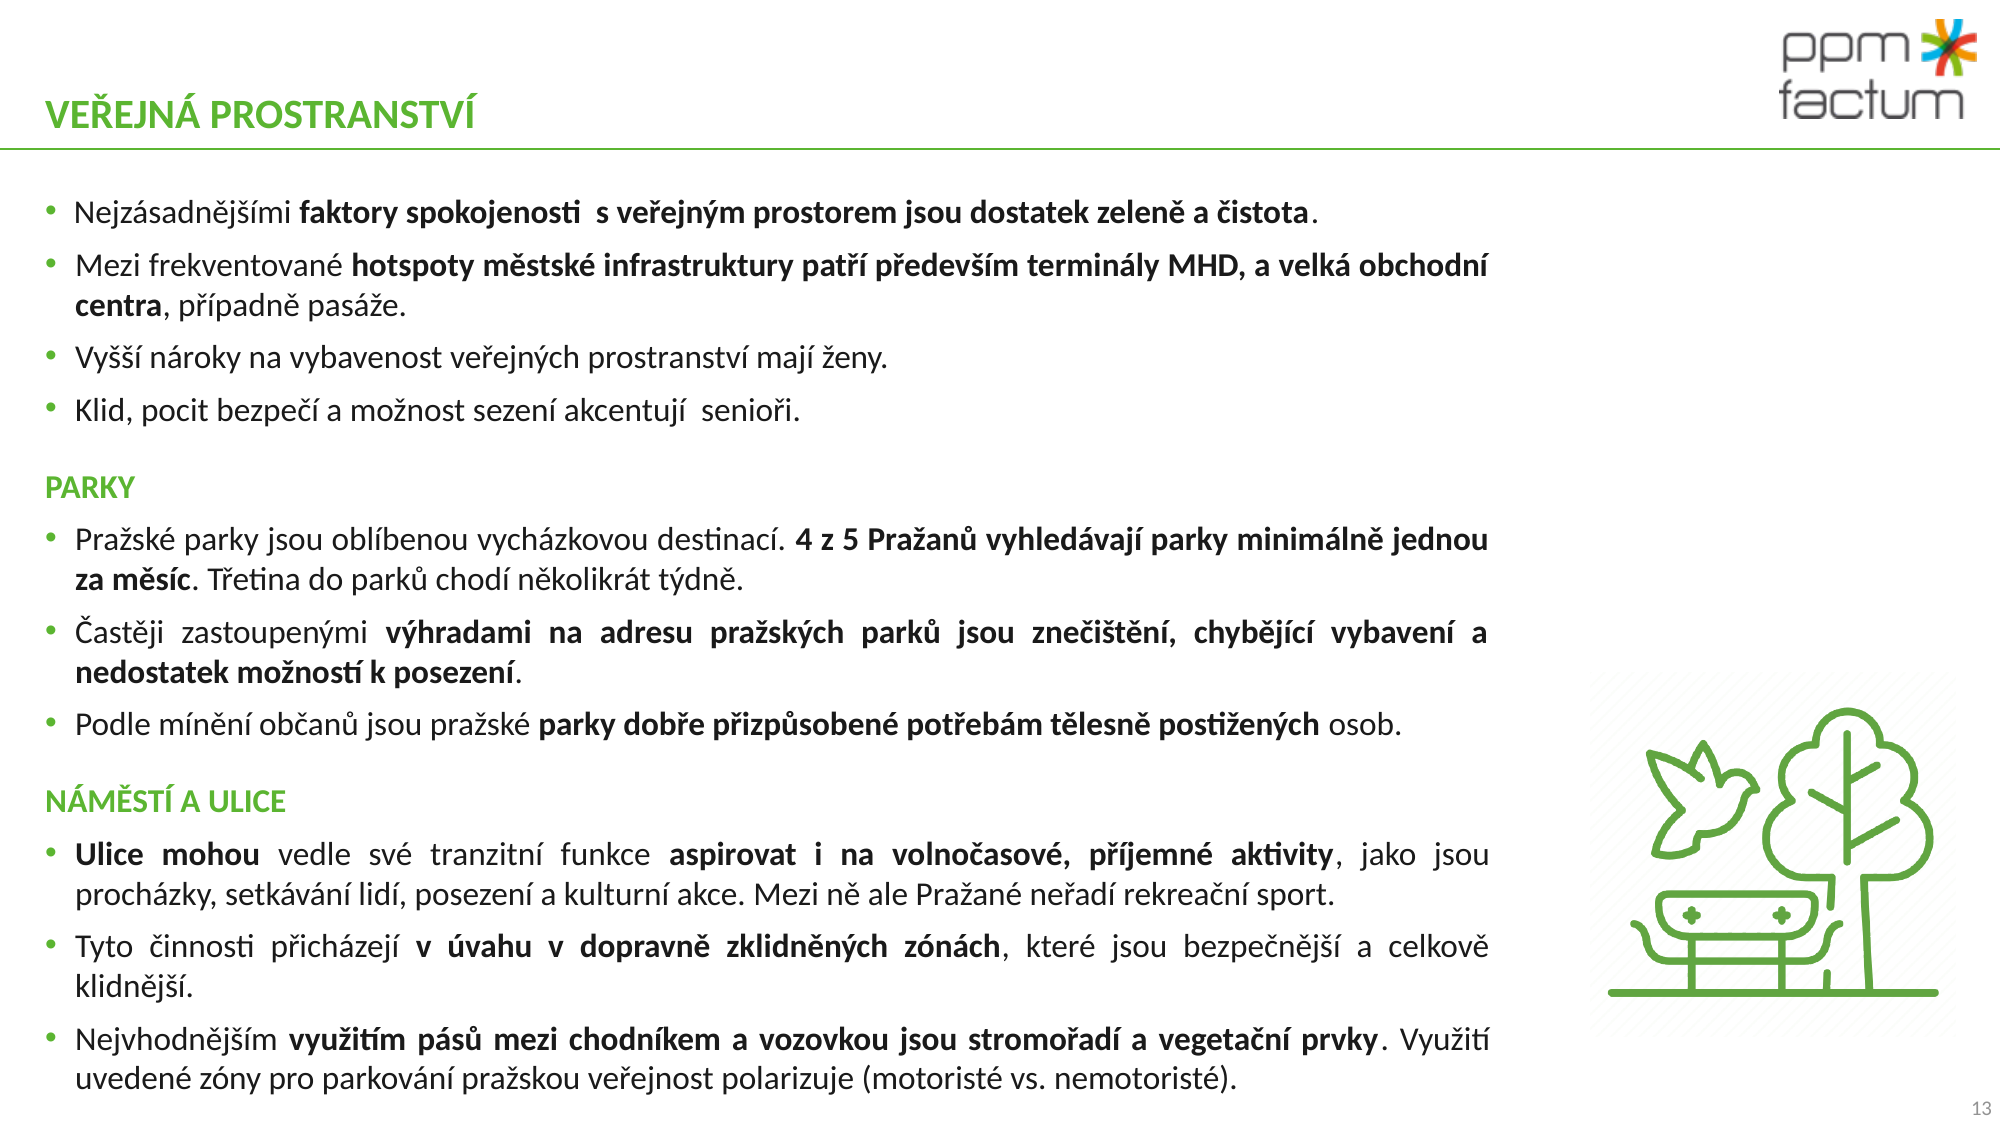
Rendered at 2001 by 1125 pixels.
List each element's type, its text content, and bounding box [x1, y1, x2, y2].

list Nejzásadnějšími faktory spokojenosti s veřejným prostorem jsou dostatek zeleně a čistota. Mezi frekventované hotspoty městské infrastruktury patří především terminály MHD, a velká obchodní centra, případně pasáže. Vyšší nároky na vybavenost veřejných prostranství mají ženy. Klid, pocit bezpečí a možnost sezení akcentují senioři. PARKY Pražské parky jsou oblíbenou vycházkovou destinací. 4 z 5 Pražanů vyhledávají parky minimálně jednou za měsíc. Třetina do parků chodí několikrát týdně. Častěji zastoupenými výhradami na adresu pražských parků jsou znečištění, chybějící vybavení a nedostatek možností k posezení. Podle mínění občanů jsou pražské parky dobře přizpůsobené potřebám tělesně postižených osob. NÁMĚSTÍ A ULICE Ulice mohou vedle své tranzitní funkce aspirovat i na volnočasové, příjemné aktivity, jako jsou procházky, setkávání lidí, posezení a kulturní akce. Mezi ně ale Pražané neřadí rekreační sport. Tyto činnosti přicházejí v úvahu v dopravně zklidněných zónách, které jsou bezpečnější a celkově klidnější. Nejvhodnějším využitím pásů mezi chodníkem a vozovkou jsou stromořadí a vegetační prvky. Využití uvedené zóny pro parkování pražskou veřejnost polarizuje (motoristé vs. nemotoristé). [39, 184, 1497, 1095]
picture [1779, 19, 1977, 119]
title VEŘEJNÁ PROSTRANSTVÍ [39, 19, 1693, 138]
slide_number 13 [1780, 1094, 1992, 1120]
picture [1590, 672, 1956, 1038]
